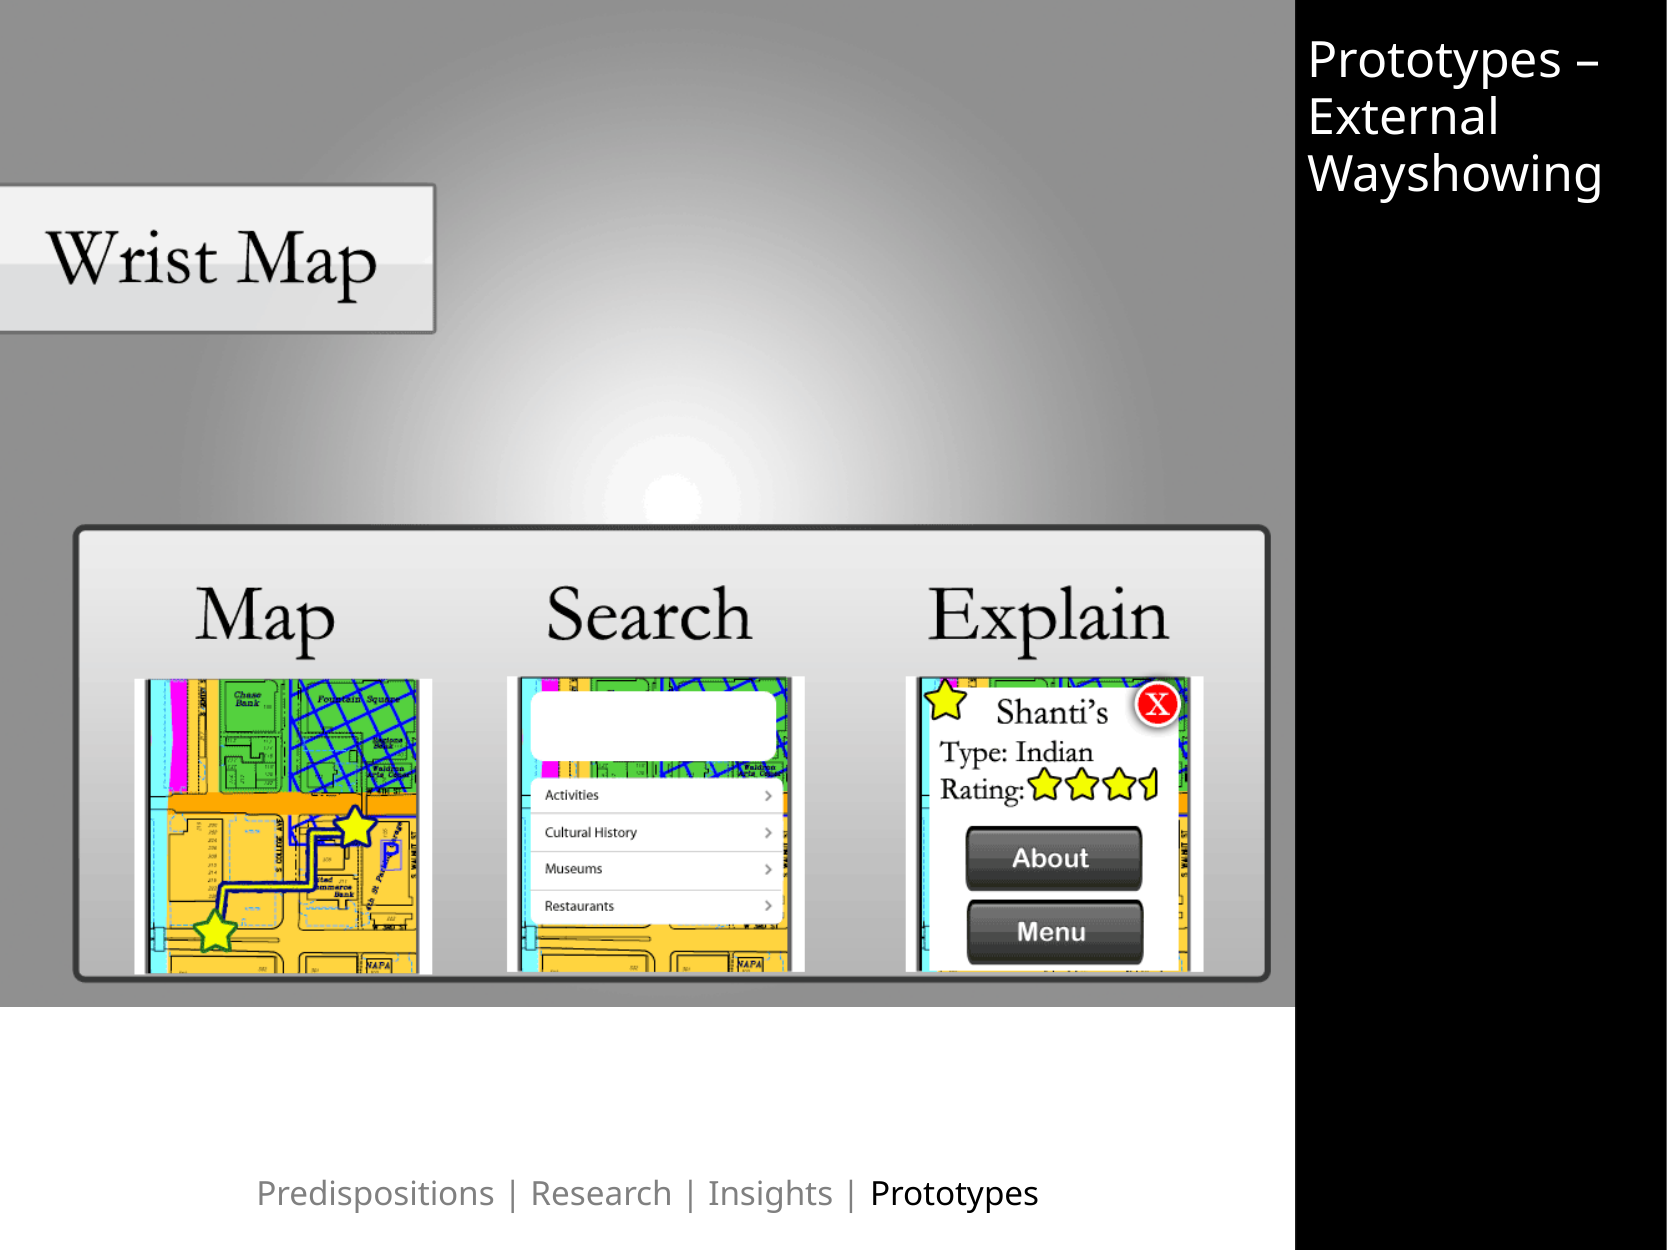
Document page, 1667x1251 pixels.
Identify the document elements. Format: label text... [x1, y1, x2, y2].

text_box Predispositions | Research | Insights | Prototypes [0, 1174, 1290, 1213]
picture [0, 0, 1667, 1250]
